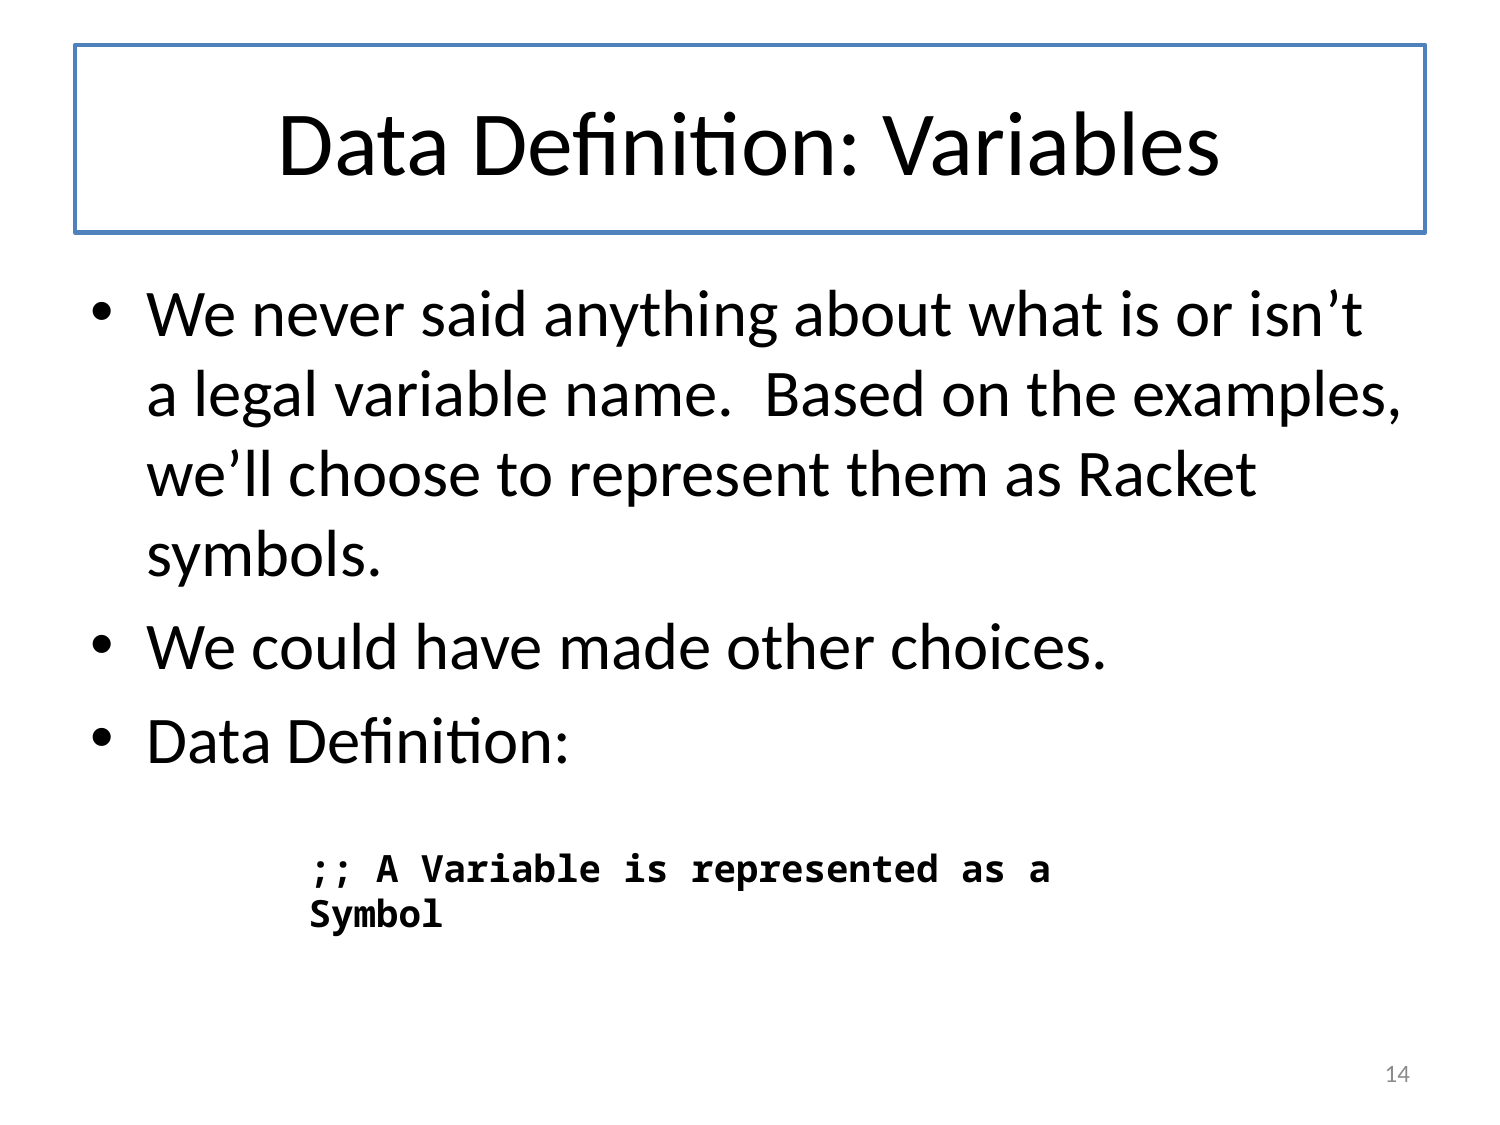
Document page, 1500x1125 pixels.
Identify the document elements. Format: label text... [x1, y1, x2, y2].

slide_number 14 [1074, 1042, 1425, 1103]
list We never said anything about what is or isn’t a legal variable name. Based on the examples, we’ll choose to represent them as Racket symbols. We could have made other choices. Data Definition: [75, 262, 1425, 1005]
text_box ;; A Variable is represented as a Symbol [293, 837, 1207, 943]
title Data Definition: Variables [73, 43, 1427, 235]
